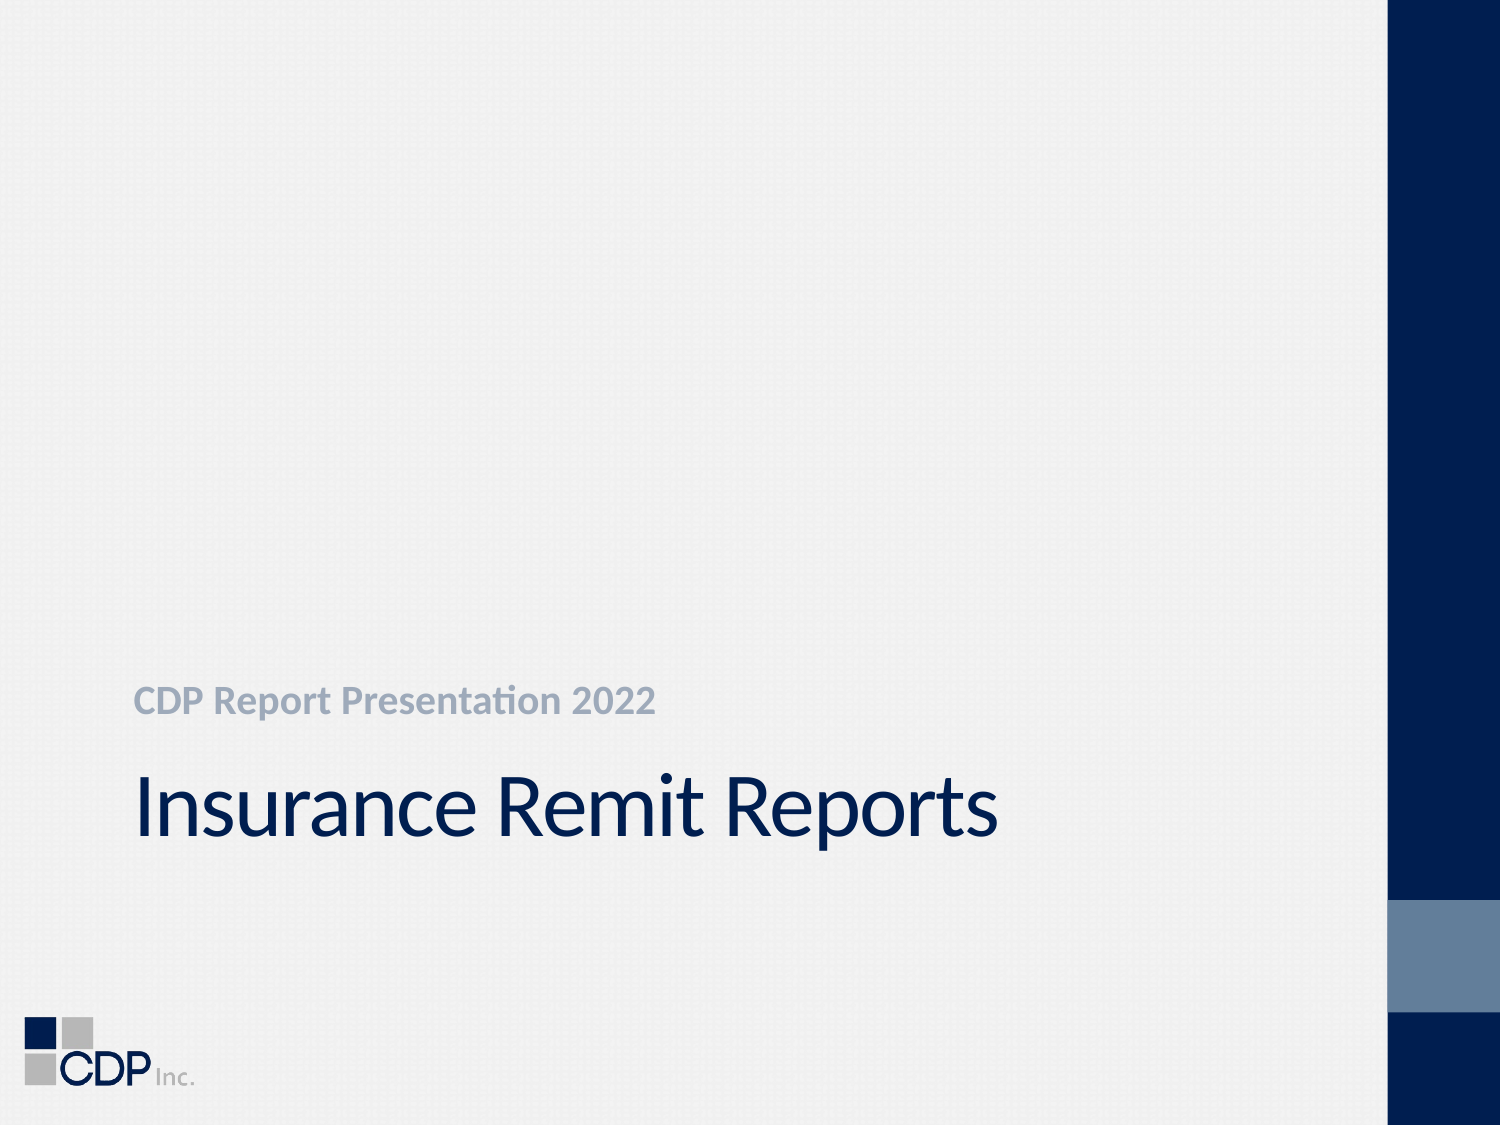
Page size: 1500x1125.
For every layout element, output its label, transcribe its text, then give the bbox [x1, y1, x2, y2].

picture [1, 999, 225, 1125]
list CDP Report Presentation 2022 [118, 462, 1125, 731]
title Insurance Remit Reports [118, 737, 1375, 930]
